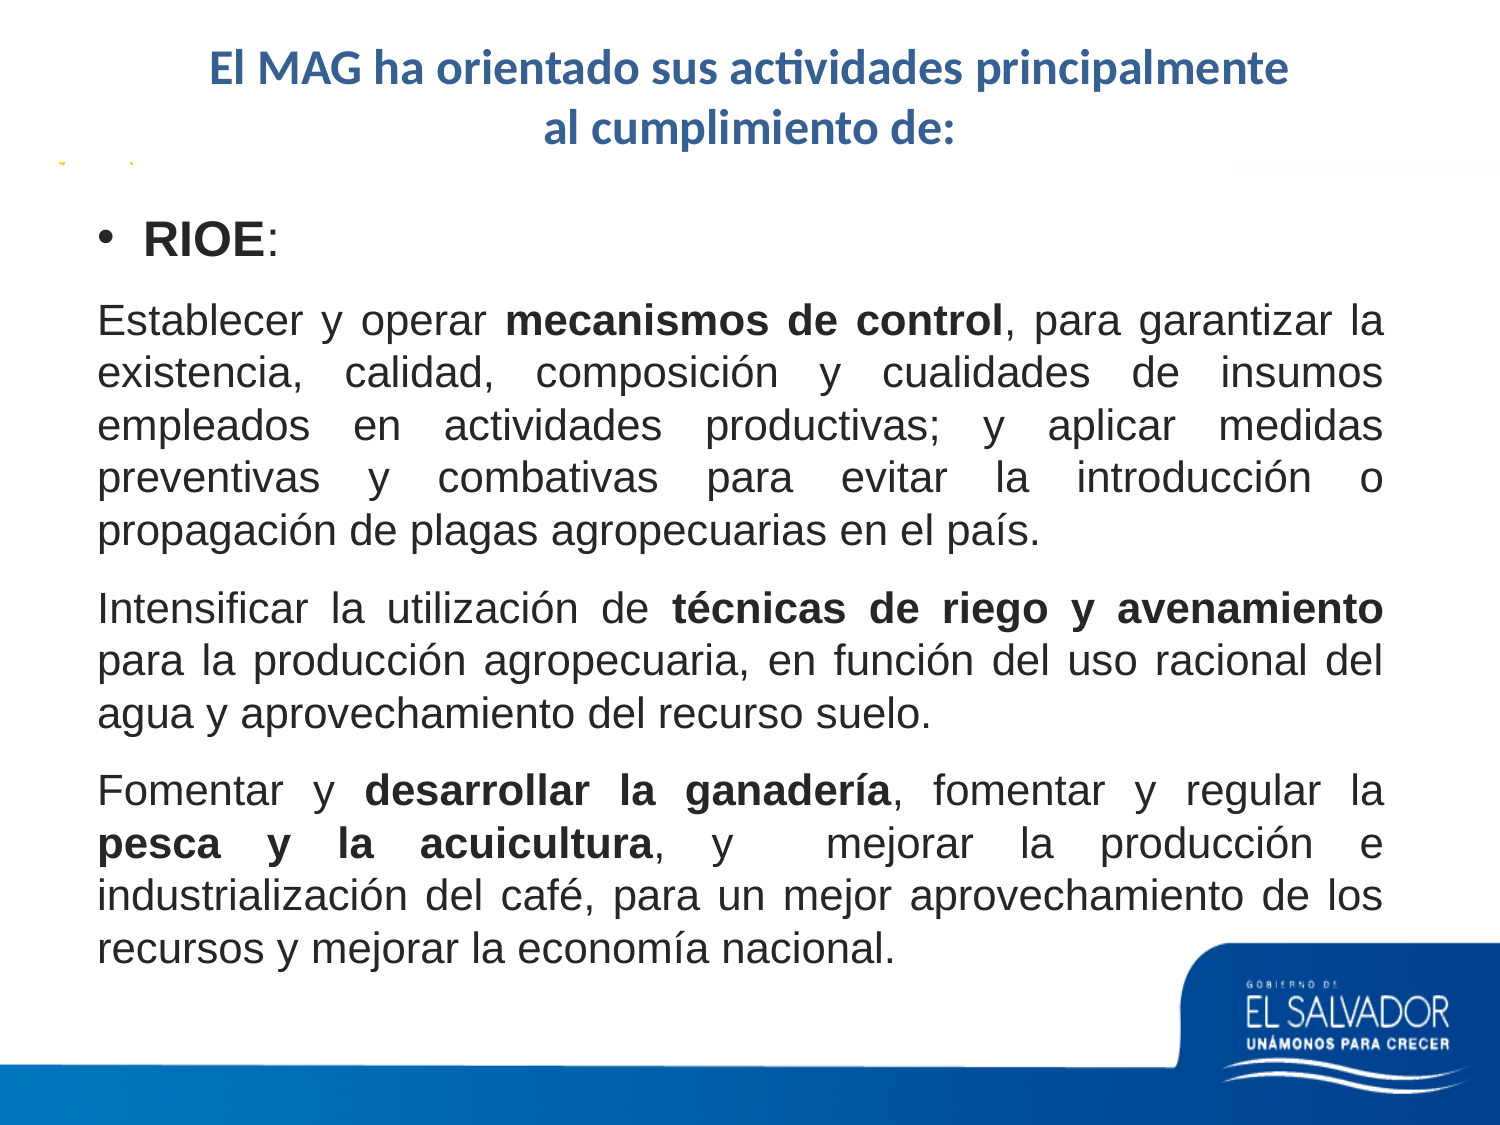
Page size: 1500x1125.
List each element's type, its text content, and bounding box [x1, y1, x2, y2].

picture [0, 162, 1500, 1125]
list RIOE: Establecer y operar mecanismos de control, para garantizar la existencia, calidad, composición y cualidades de insumos empleados en actividades productivas; y aplicar medidas preventivas y combativas para evitar la introducción o propagación de plagas agropecuarias en el país. Intensificar la utilización de técnicas de riego y avenamiento para la producción agropecuaria, en función del uso racional del agua y aprovechamiento del recurso suelo. Fomentar y desarrollar la ganadería, fomentar y regular la pesca y la acuicultura, y mejorar la producción e industrialización del café, para un mejor aprovechamiento de los recursos y mejorar la economía nacional. [82, 199, 1400, 984]
text_box El MAG ha orientado sus actividades principalmente al cumplimiento de: [0, 0, 1500, 162]
